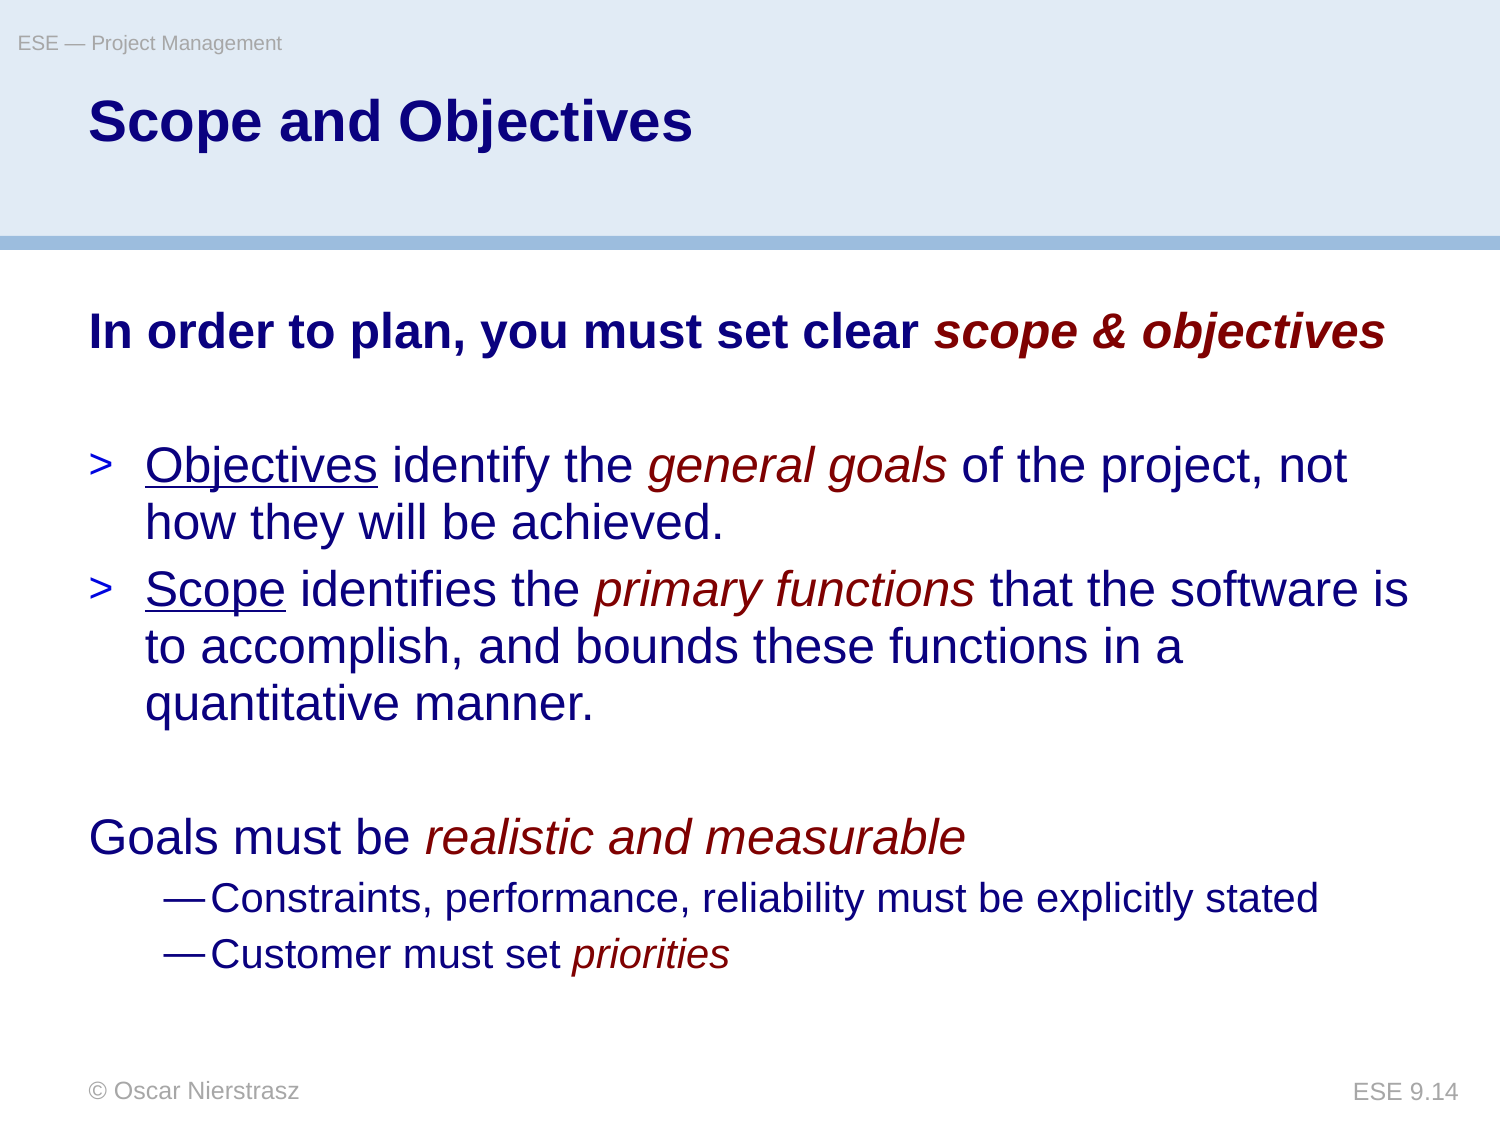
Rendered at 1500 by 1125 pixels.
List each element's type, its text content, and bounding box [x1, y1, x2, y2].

slide_number ESE 9.14 [1237, 1074, 1460, 1105]
list In order to plan, you must set clear scope & objectives Objectives identify the general goals of the project, not how they will be achieved. Scope identifies the primary functions that the software is to accomplish, and bounds these functions in a quantitative manner. Goals must be realistic and measurable Constraints, performance, reliability must be explicitly stated Customer must set priorities [88, 271, 1413, 1010]
title Scope and Objectives [88, 90, 1413, 226]
footer ESE — Project Management [17, 29, 904, 72]
slide_number © Oscar Nierstrasz [88, 1073, 715, 1104]
